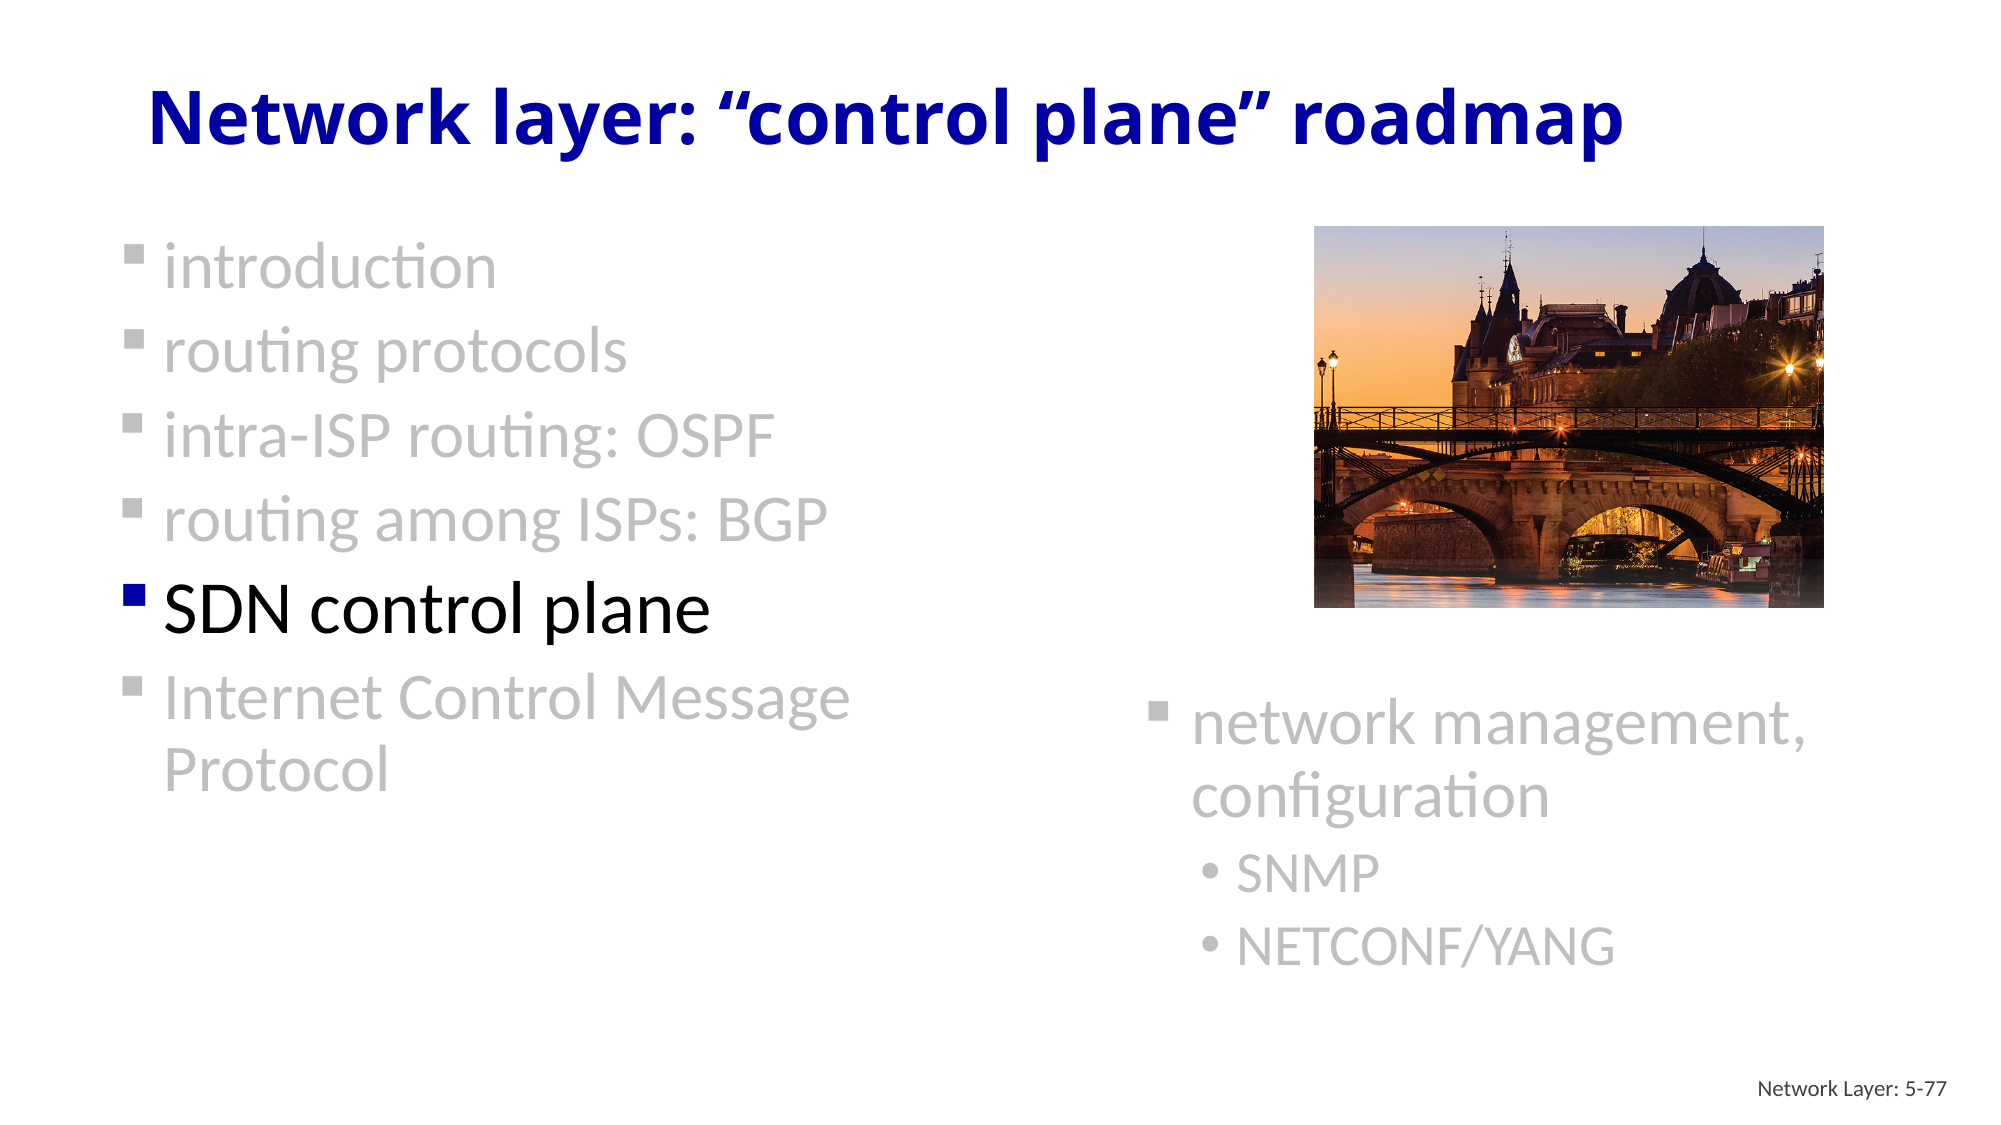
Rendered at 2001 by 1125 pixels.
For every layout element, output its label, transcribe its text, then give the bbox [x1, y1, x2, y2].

title Network layer: “control plane” roadmap [131, 47, 1856, 195]
text_box introduction routing protocols intra-ISP routing: OSPF routing among ISPs: BGP SDN control plane Internet Control Message Protocol [102, 223, 1017, 1050]
picture [1314, 226, 1824, 608]
slide_number Network Layer: 5-77 [1512, 1056, 1963, 1117]
text_box network management, configuration SNMP NETCONF/YANG [1109, 679, 1941, 998]
